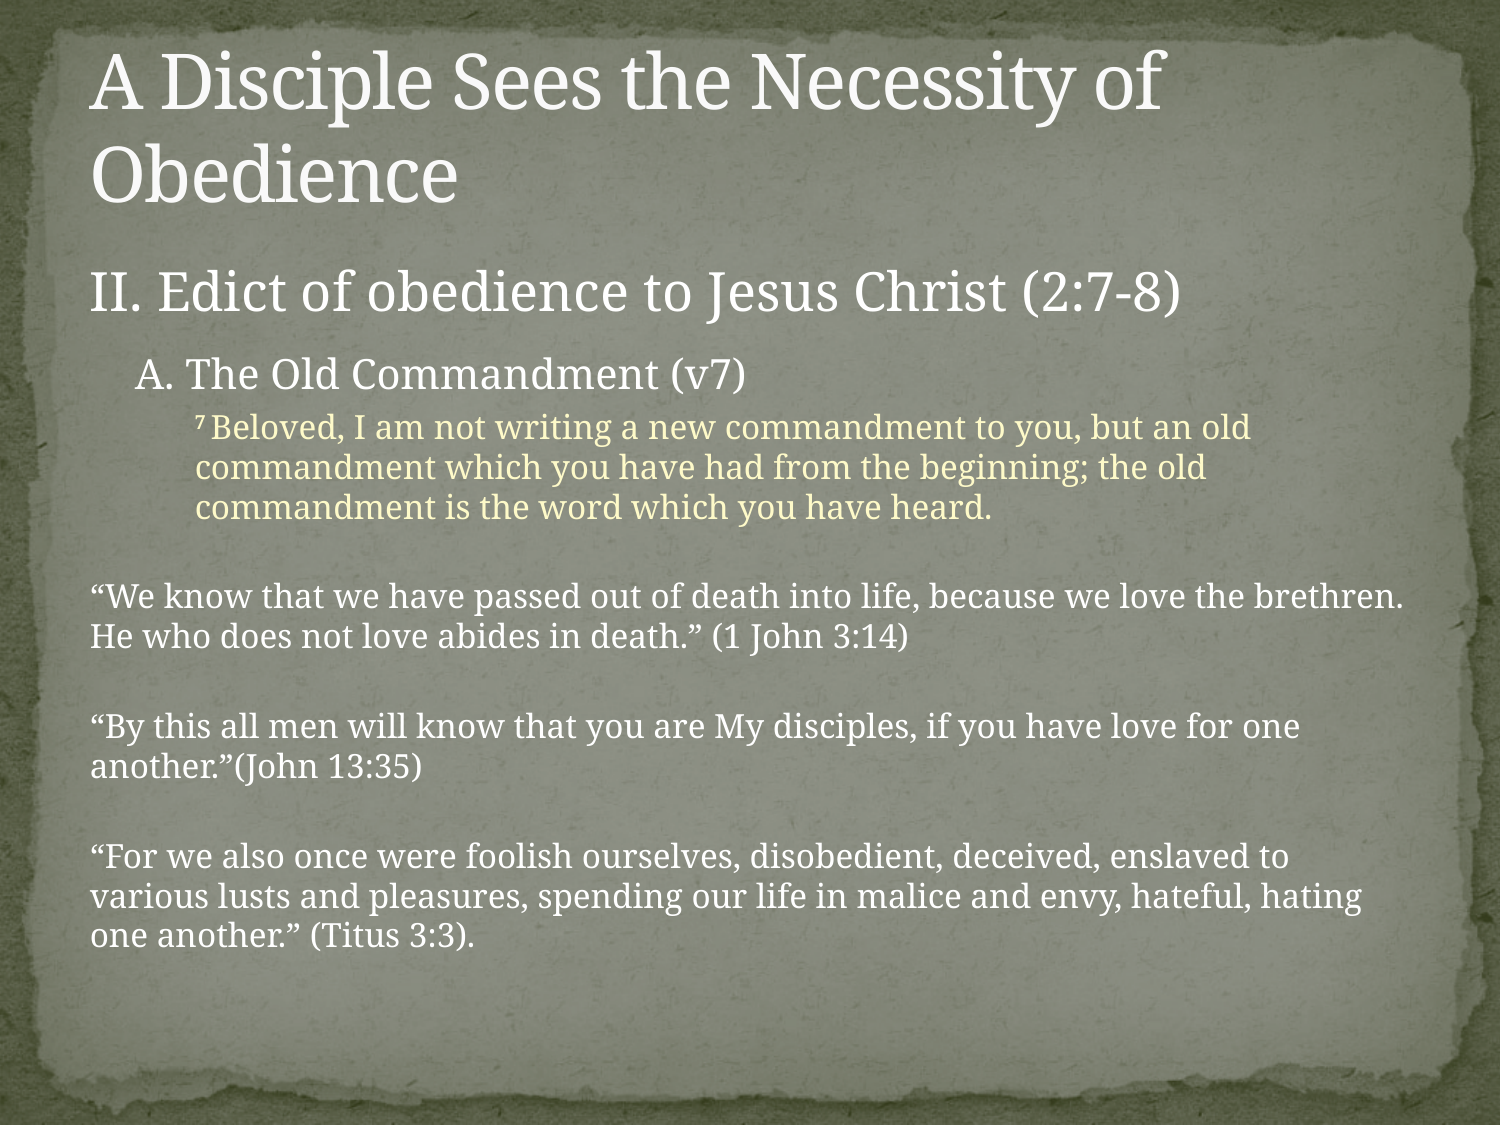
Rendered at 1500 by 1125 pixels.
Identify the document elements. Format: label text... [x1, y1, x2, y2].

title A Disciple Sees the Necessity of Obedience [74, 24, 1425, 225]
list II. Edict of obedience to Jesus Christ (2:7-8) A. The Old Commandment (v7) 7 Beloved, I am not writing a new commandment to you, but an old commandment which you have had from the beginning; the old commandment is the word which you have heard. “We know that we have passed out of death into life, because we love the brethren. He who does not love abides in death.” (1 John 3:14) “By this all men will know that you are My disciples, if you have love for one another.”(John 13:35) “For we also once were foolish ourselves, disobedient, deceived, enslaved to various lusts and pleasures, spending our life in malice and envy, hateful, hating one another.” (Titus 3:3). [75, 249, 1425, 1000]
